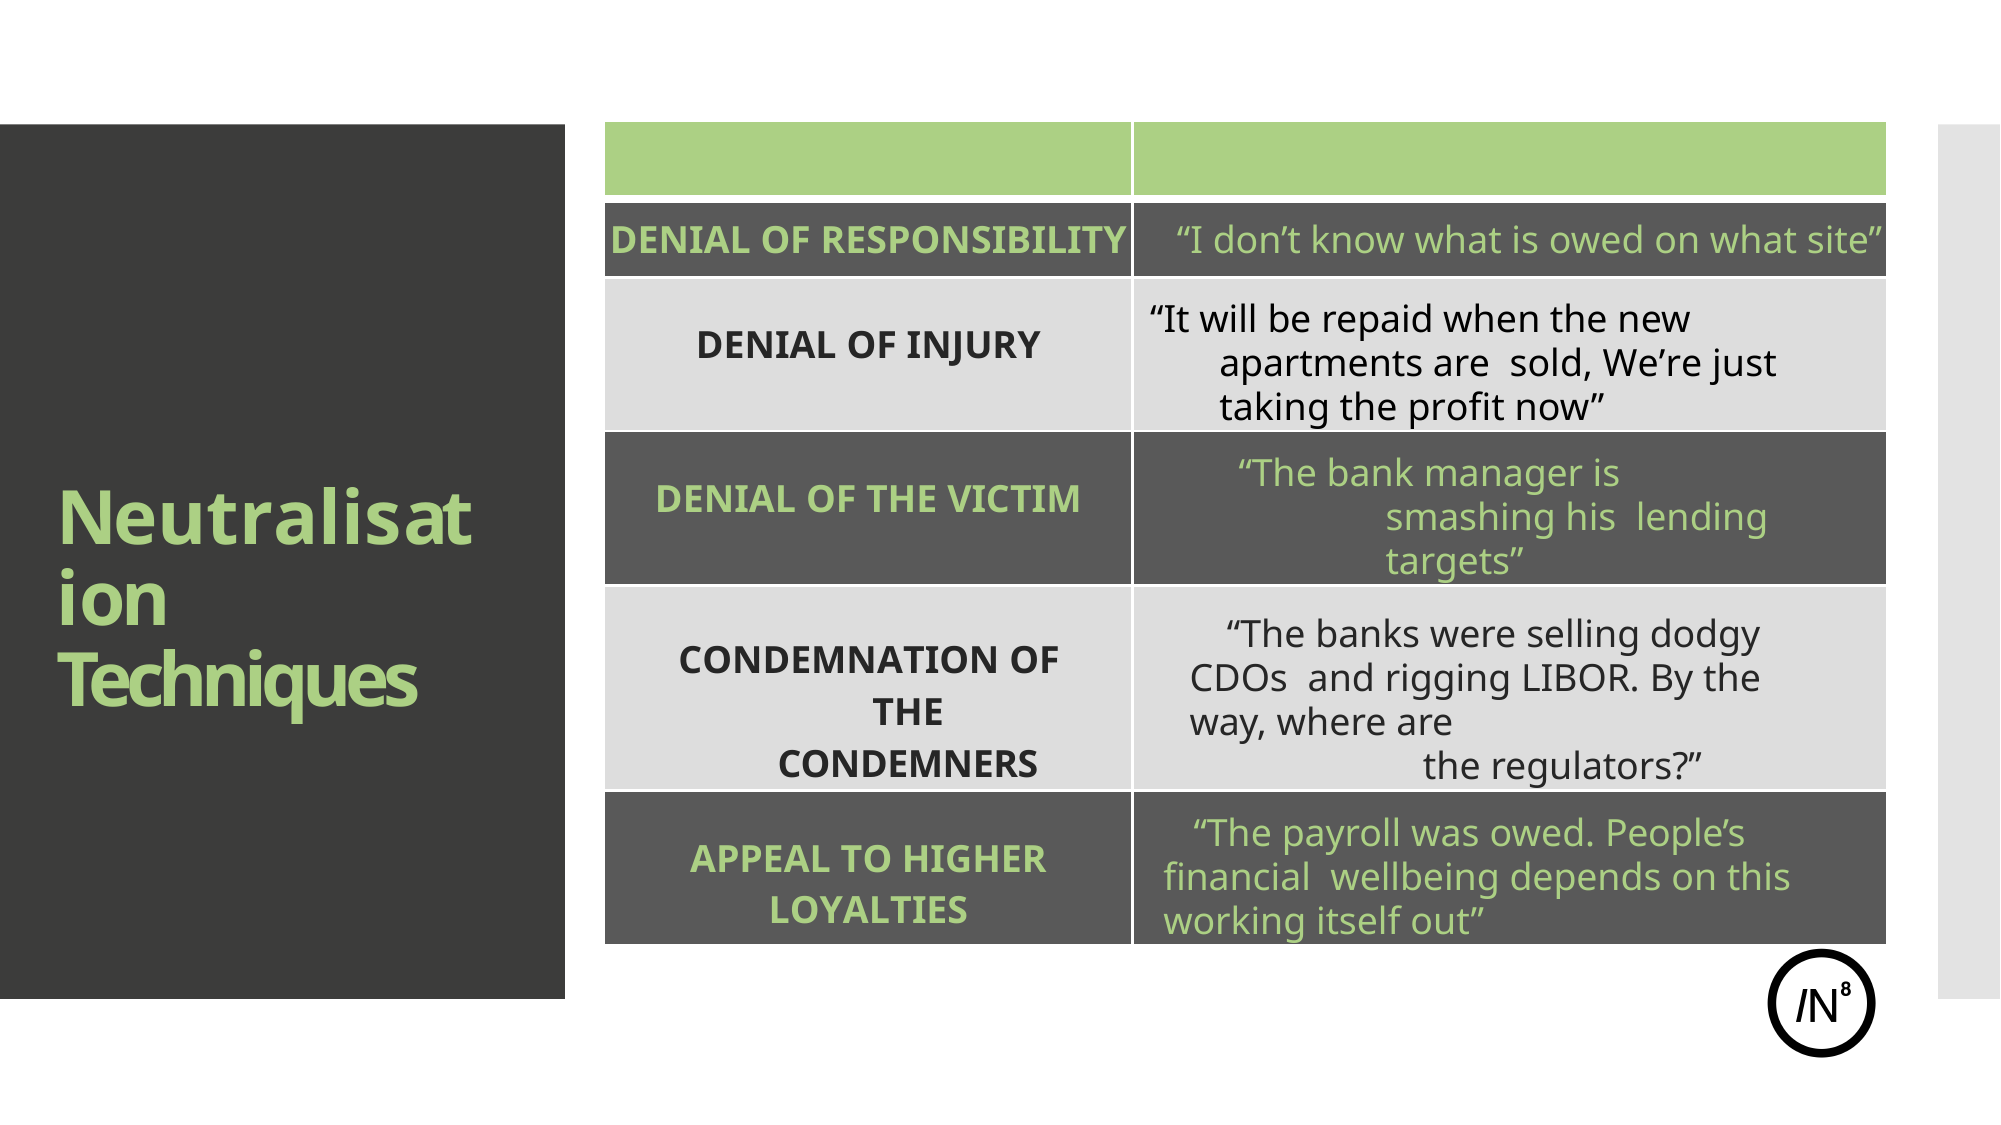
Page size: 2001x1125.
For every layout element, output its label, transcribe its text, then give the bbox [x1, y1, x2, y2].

table_cell CONDEMNATION OF THE CONDEMNERS [605, 587, 1131, 789]
table_cell APPEAL TO HIGHER LOYALTIES [605, 792, 1131, 944]
table_cell “The bank manager is smashing his lending targets” [1134, 432, 1886, 584]
table_cell “The banks were selling dodgy CDOs and rigging LIBOR. By the way, where are the regulators?” [1134, 587, 1886, 789]
table_cell DENIAL OF THE VICTIM [605, 432, 1131, 584]
table_header [605, 122, 1131, 195]
table_cell “I don’t know what is owed on what site” [1134, 203, 1886, 276]
table_header [1134, 122, 1886, 195]
table_cell “It will be repaid when the new apartments are sold, We’re just taking the profit now” [1134, 279, 1886, 430]
table_cell DENIAL OF INJURY [605, 279, 1131, 430]
title Neutralisation Techniques [54, 466, 484, 722]
table_cell “The payroll was owed. People’s financial wellbeing depends on this working itself out” [1134, 792, 1886, 944]
table_cell DENIAL OF RESPONSIBILITY [605, 203, 1131, 276]
picture [1766, 947, 1877, 1059]
